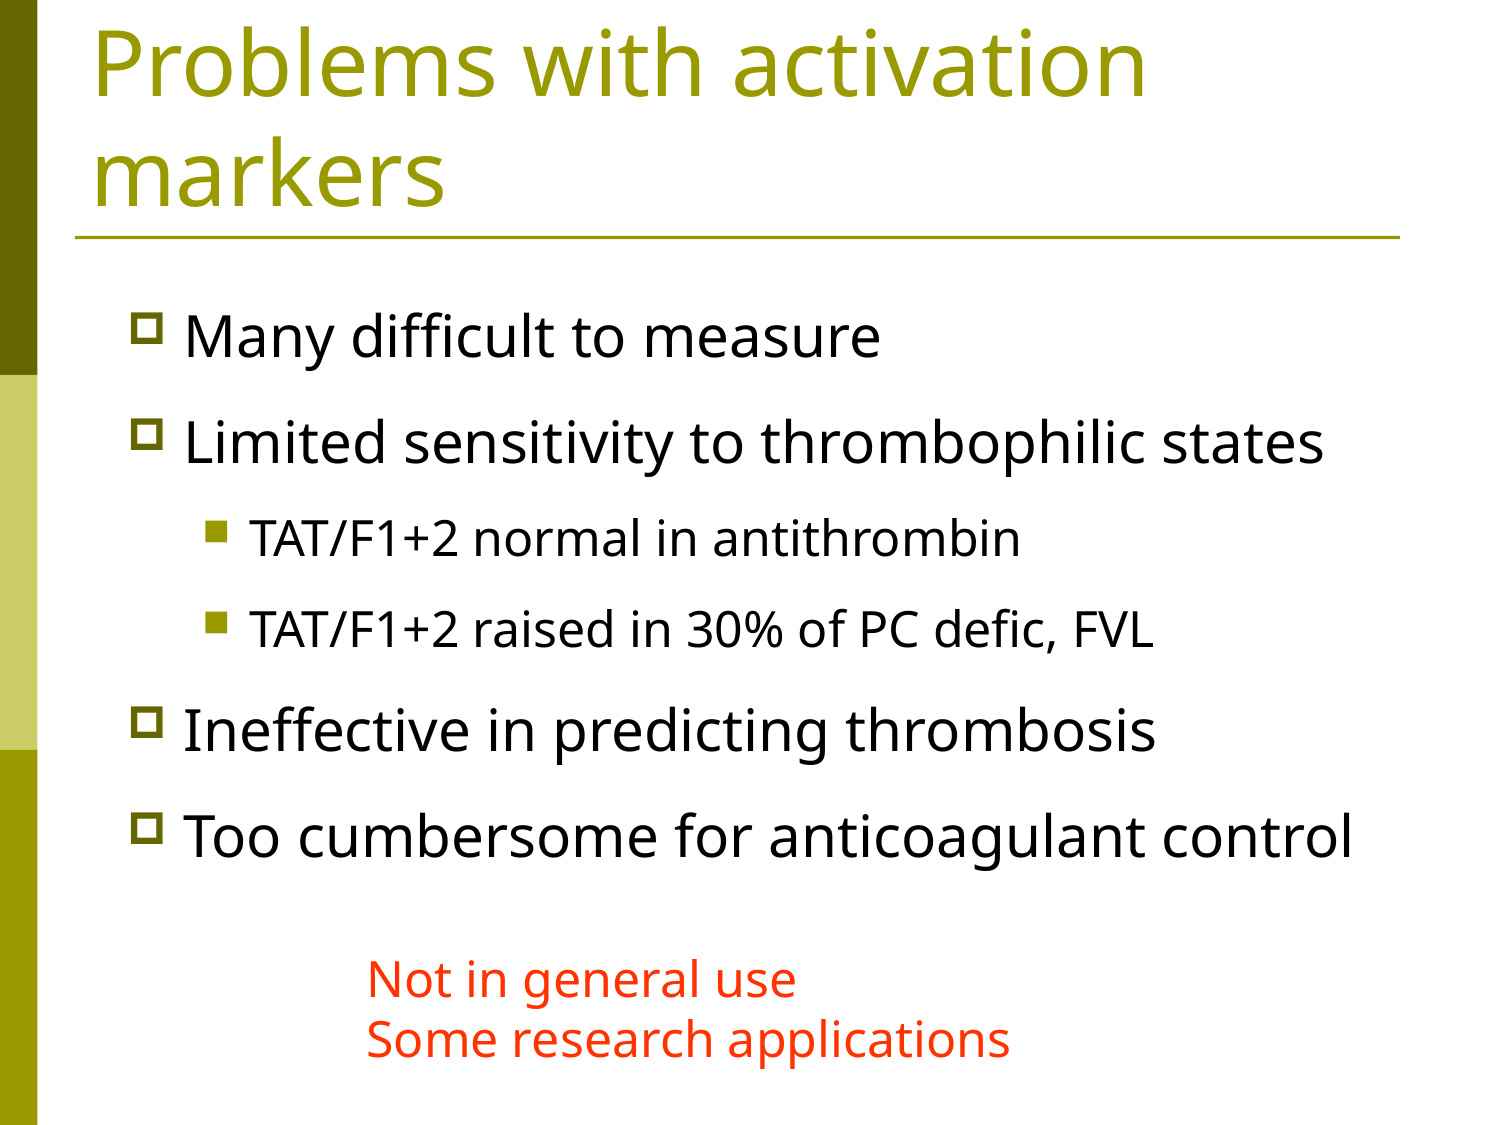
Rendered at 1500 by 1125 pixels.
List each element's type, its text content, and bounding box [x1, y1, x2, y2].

text_box Not in general use Some research applications [351, 939, 1027, 1075]
title Problems with activation markers [74, 45, 1426, 233]
list Many difficult to measure Limited sensitivity to thrombophilic states TAT/F1+2 normal in antithrombin TAT/F1+2 raised in 30% of PC defic, FVL Ineffective in predicting thrombosis Too cumbersome for anticoagulant control [111, 266, 1463, 1011]
